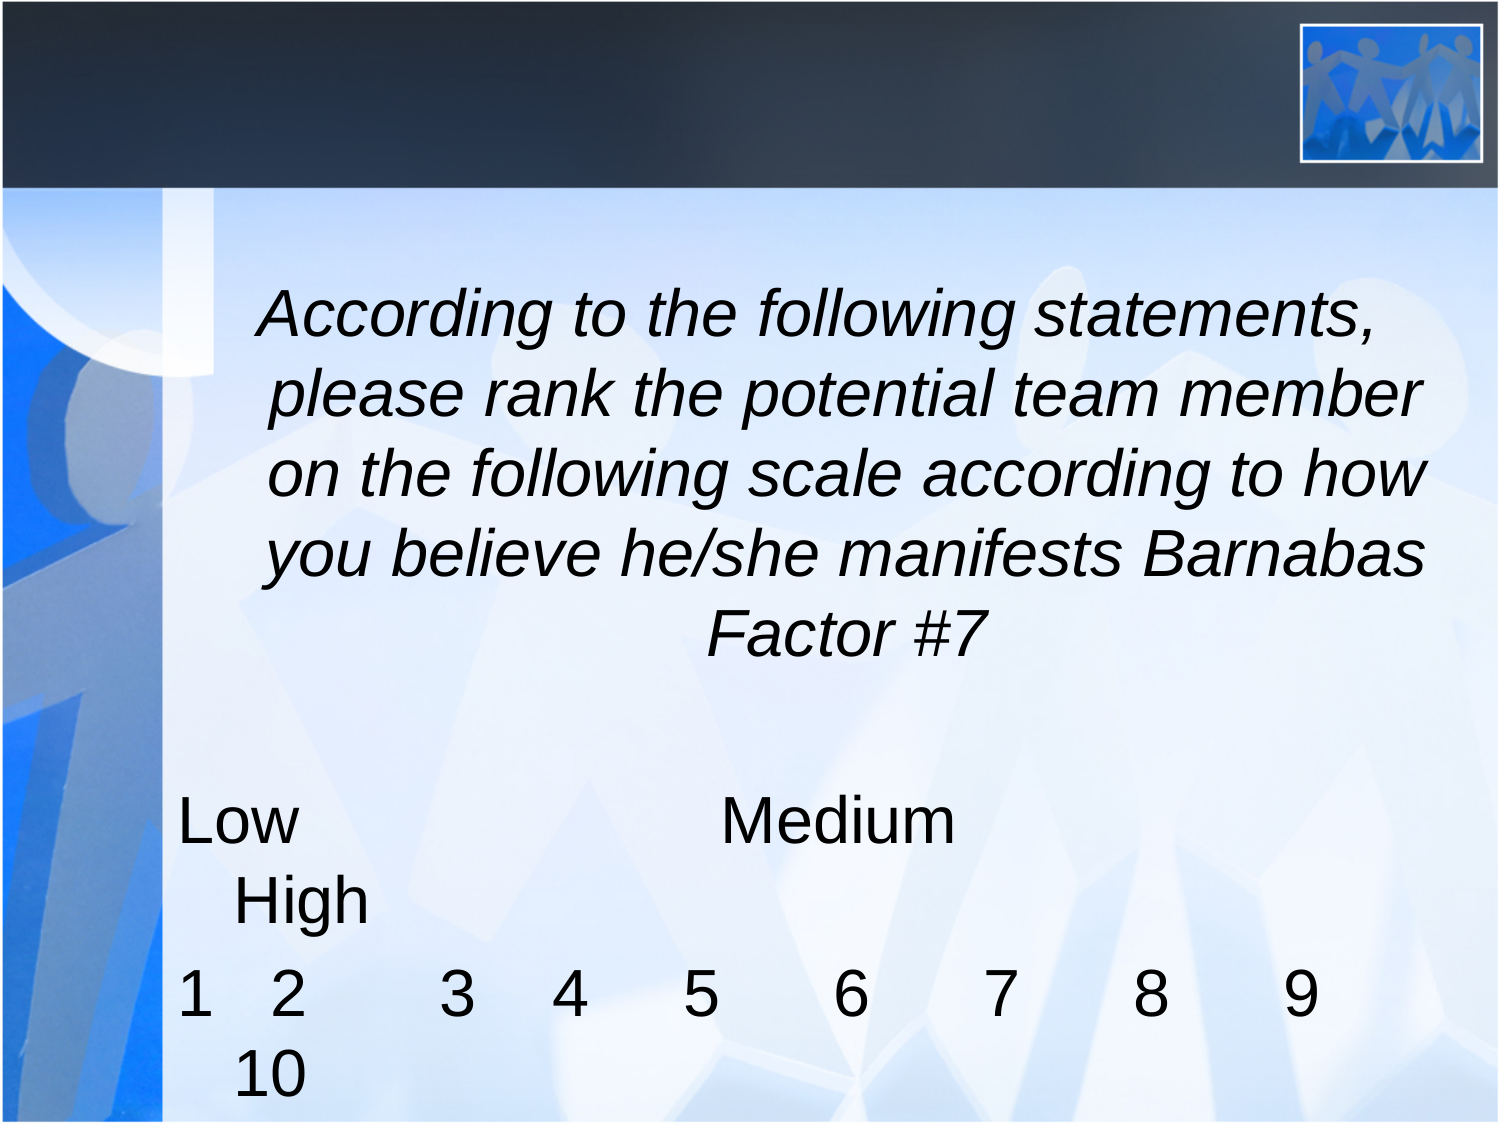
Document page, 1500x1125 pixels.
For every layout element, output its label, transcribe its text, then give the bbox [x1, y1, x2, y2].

list According to the following statements, please rank the potential team member on the following scale according to how you believe he/she manifests Barnabas Factor #7 Low Medium High 1 2 3 4 5 6 7 8 9 10 [162, 262, 1476, 1013]
picture [0, 0, 1500, 1125]
